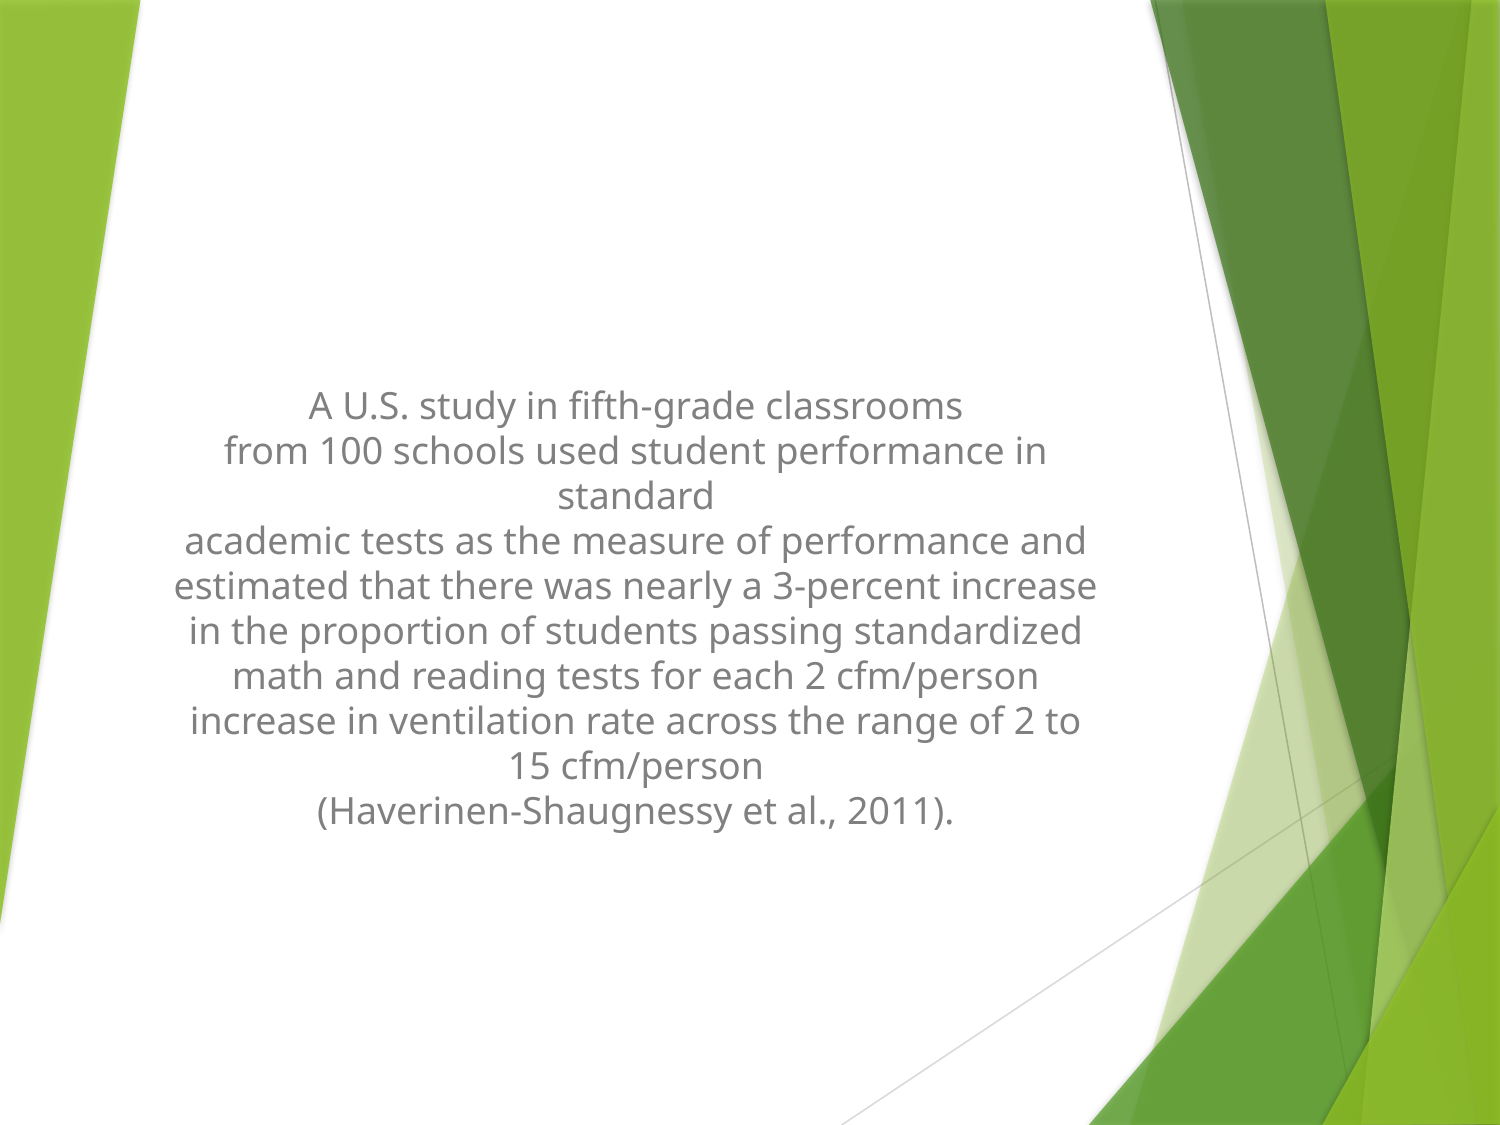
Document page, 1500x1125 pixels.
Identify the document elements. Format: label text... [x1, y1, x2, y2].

subtitle A U.S. study in fifth-grade classrooms from 100 schools used student performance in standard academic tests as the measure of performance and estimated that there was nearly a 3-percent increase in the proportion of students passing standardized math and reading tests for each 2 cfm/person increase in ventilation rate across the range of 2 to 15 cfm/person (Haverinen-Shaugnessy et al., 2011). [148, 374, 1124, 751]
